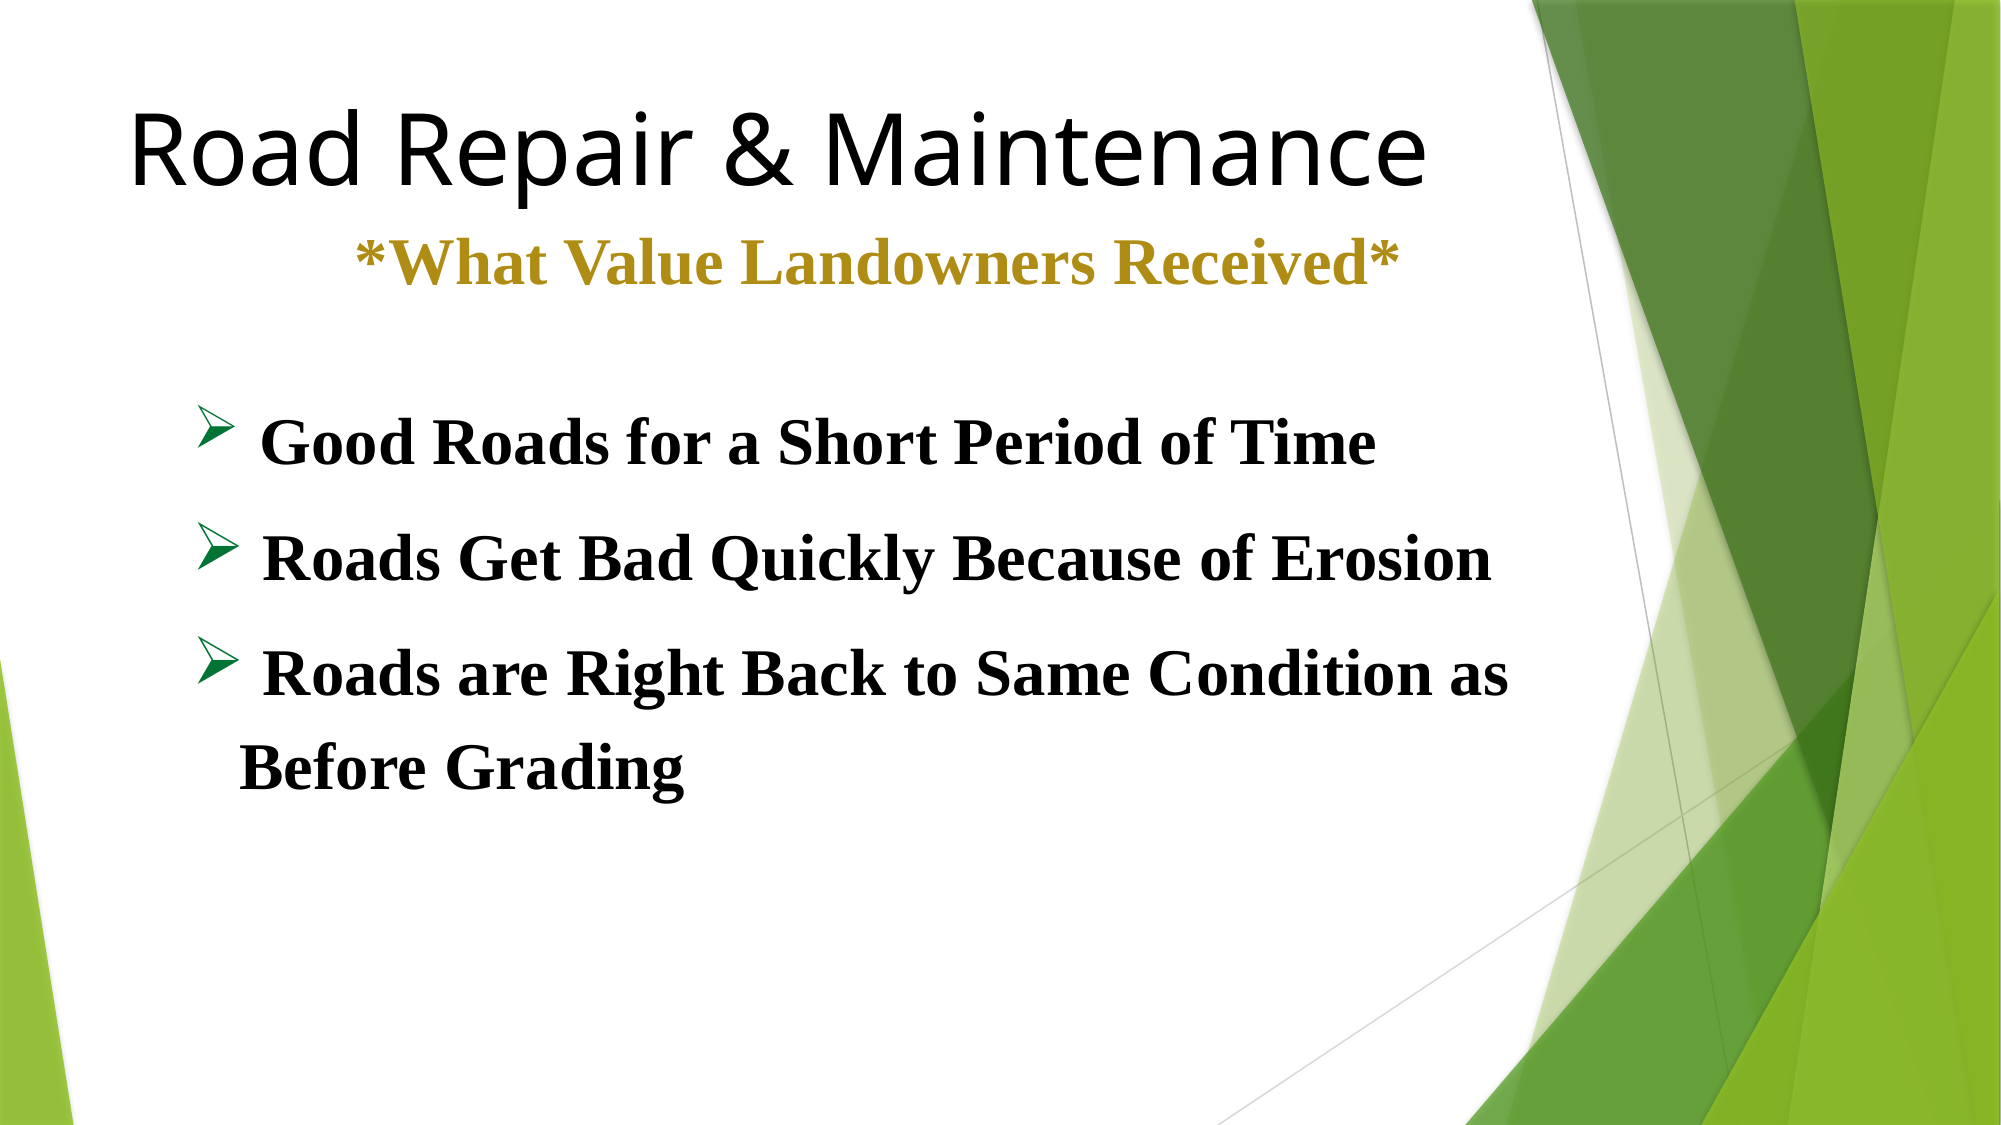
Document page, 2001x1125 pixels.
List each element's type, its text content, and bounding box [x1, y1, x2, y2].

title Road Repair & Maintenance [111, 78, 1690, 295]
list Good Roads for a Short Period of Time Roads Get Bad Quickly Because of Erosion Roads are Right Back to Same Condition as Before Grading [102, 378, 1657, 1125]
text_box *What Value Landowners Received* [111, 210, 1648, 306]
